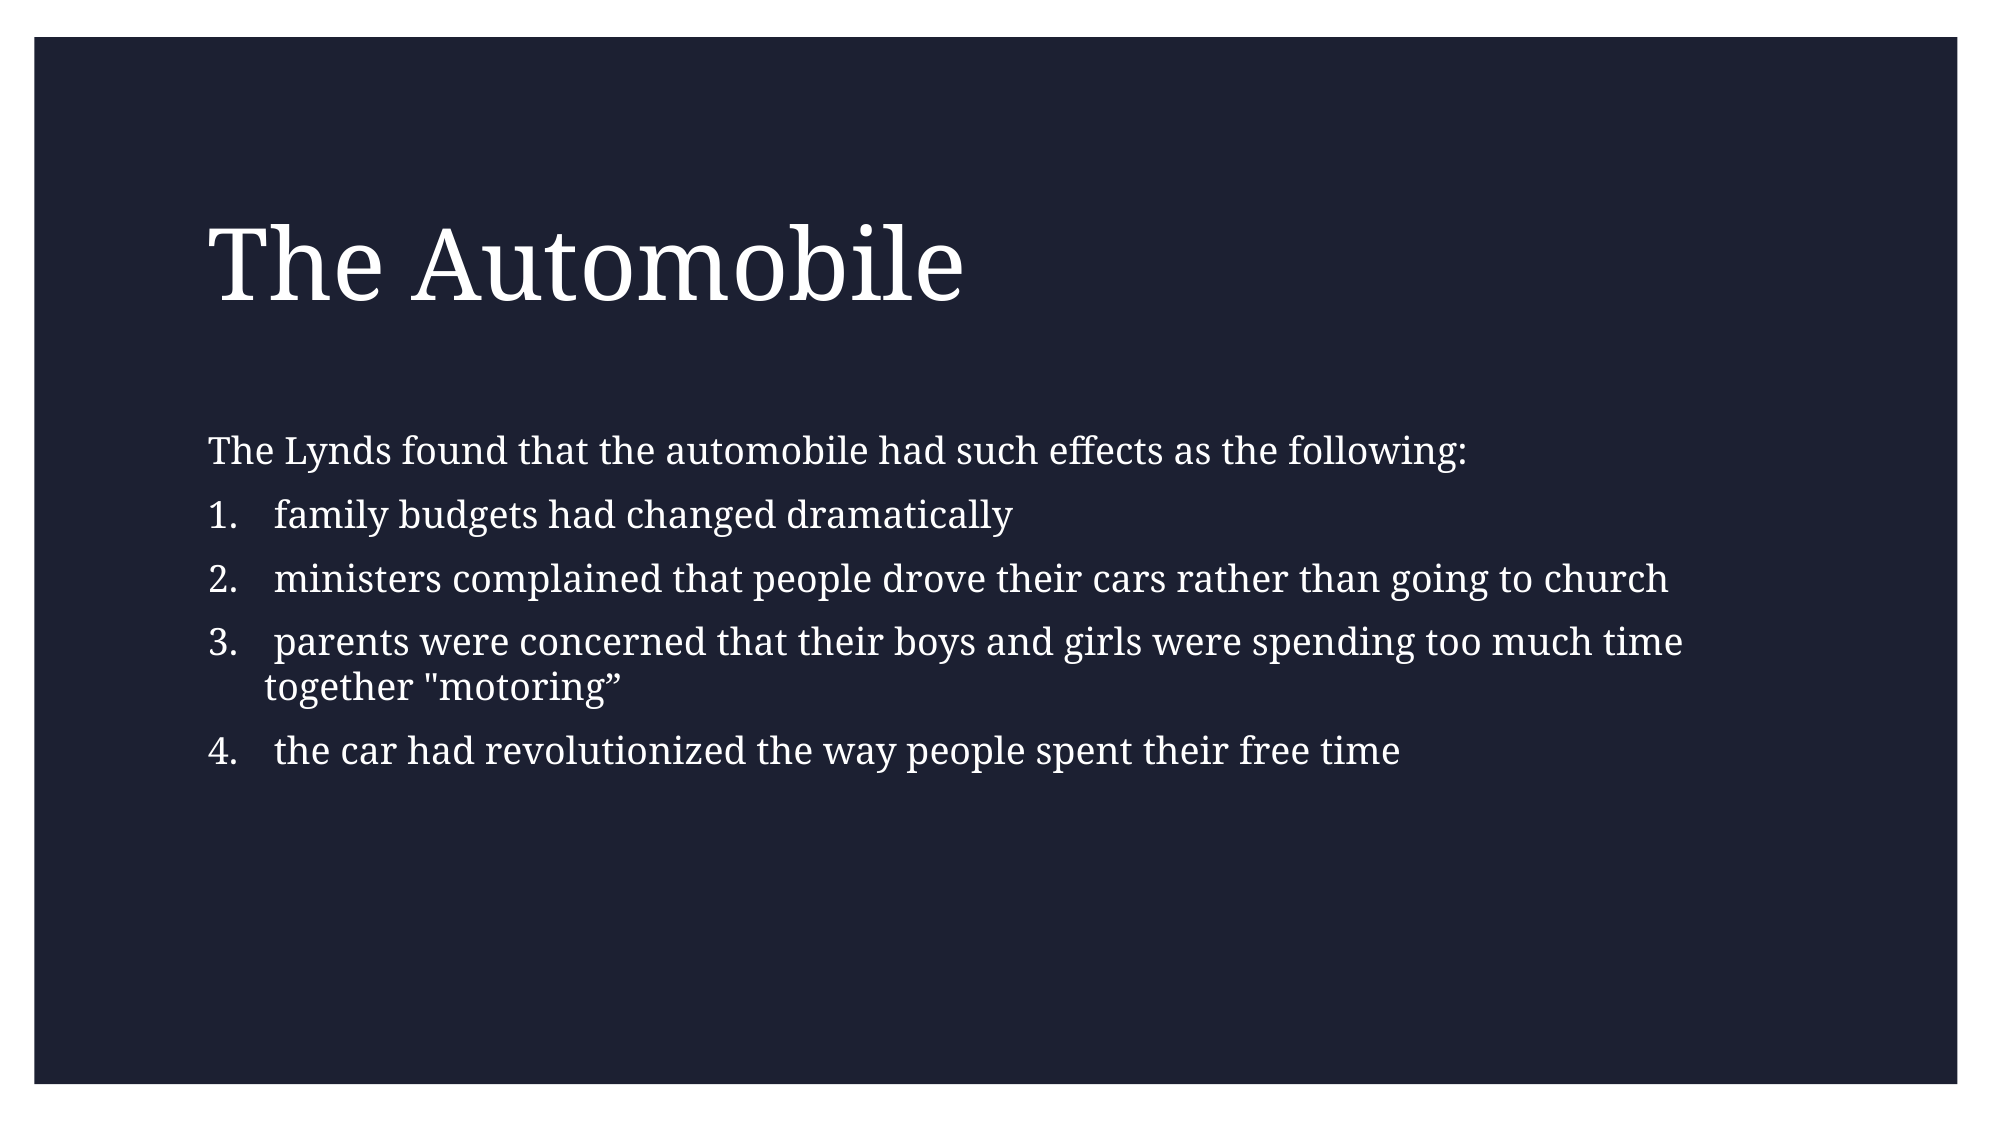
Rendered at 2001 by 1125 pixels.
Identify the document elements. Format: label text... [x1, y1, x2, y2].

text_box [0, 0, 2000, 1125]
text_box [34, 37, 1958, 1085]
title The Automobile [192, 142, 1800, 394]
list The Lynds found that the automobile had such effects as the following: family budgets had changed dramatically ministers complained that people drove their cars rather than going to church parents were concerned that their boys and girls were spending too much time together "motoring” the car had revolutionized the way people spent their free time [192, 419, 1800, 979]
